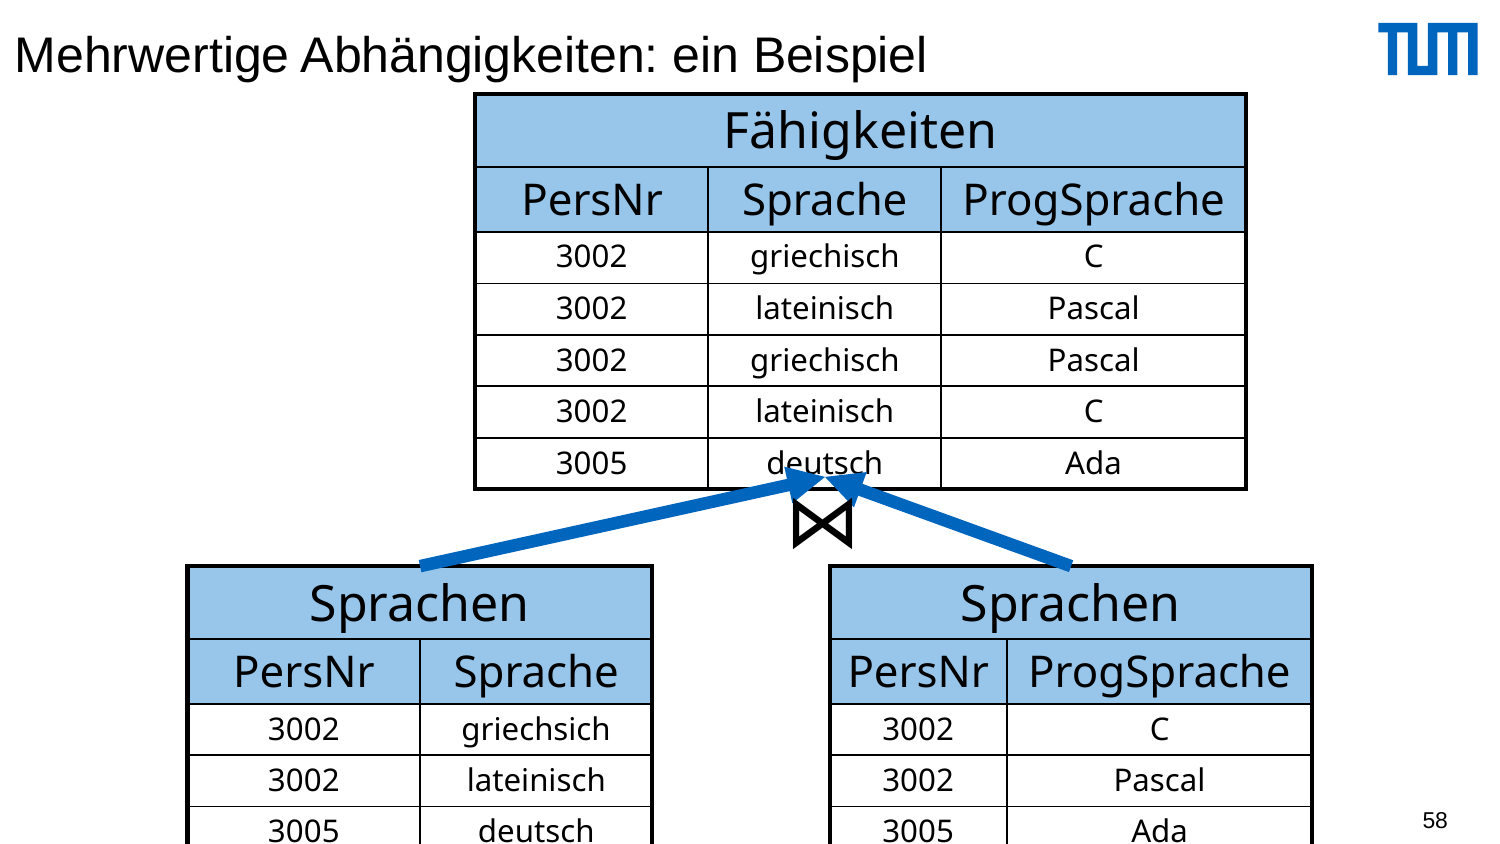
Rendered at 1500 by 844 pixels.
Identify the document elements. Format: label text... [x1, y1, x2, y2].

table_cell lateinisch [709, 387, 940, 437]
table_cell Ada [942, 439, 1244, 487]
table_cell griechisch [709, 336, 940, 385]
text_box ⋈ [770, 465, 875, 475]
table_cell C [942, 233, 1244, 283]
table_cell 3002 [477, 233, 707, 283]
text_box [419, 476, 823, 567]
table_cell 3005 [832, 807, 1006, 844]
table_cell 3002 [477, 336, 707, 385]
table_cell 3002 [477, 284, 707, 334]
table_cell deutsch [709, 439, 940, 475]
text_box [824, 476, 1072, 567]
table_cell Ada [1008, 807, 1310, 844]
table_cell griechisch [709, 233, 940, 283]
table_cell 3005 [190, 807, 419, 844]
table_cell griechsich [421, 705, 650, 754]
table_cell ProgSprache [942, 168, 1244, 231]
table_cell Pascal [1008, 756, 1310, 806]
table_cell PersNr [190, 640, 419, 703]
table_header Sprachen [190, 568, 650, 638]
table_cell 3005 [477, 439, 707, 475]
table_cell lateinisch [421, 756, 650, 806]
table_cell Sprache [709, 168, 940, 231]
table_cell ProgSprache [1008, 640, 1310, 703]
table_cell Pascal [942, 336, 1244, 385]
table_header Sprachen [832, 568, 1310, 638]
table_header Fähigkeiten [477, 96, 1244, 166]
table_cell 3002 [832, 756, 1006, 806]
table_cell PersNr [832, 640, 1006, 703]
title Mehrwertige Abhängigkeiten: ein Beispiel [0, 0, 1500, 141]
table_cell 3002 [477, 387, 707, 437]
table_cell C [942, 387, 1244, 437]
table_cell deutsch [421, 807, 650, 844]
table_cell 3002 [190, 705, 419, 754]
table_cell 3002 [190, 756, 419, 806]
table_cell PersNr [477, 168, 707, 231]
table_cell Sprache [421, 640, 650, 703]
table_cell C [1008, 705, 1310, 754]
slide_number 58 [1111, 796, 1448, 842]
table_cell lateinisch [709, 284, 940, 334]
table_cell 3002 [832, 705, 1006, 754]
table_cell Pascal [942, 284, 1244, 334]
